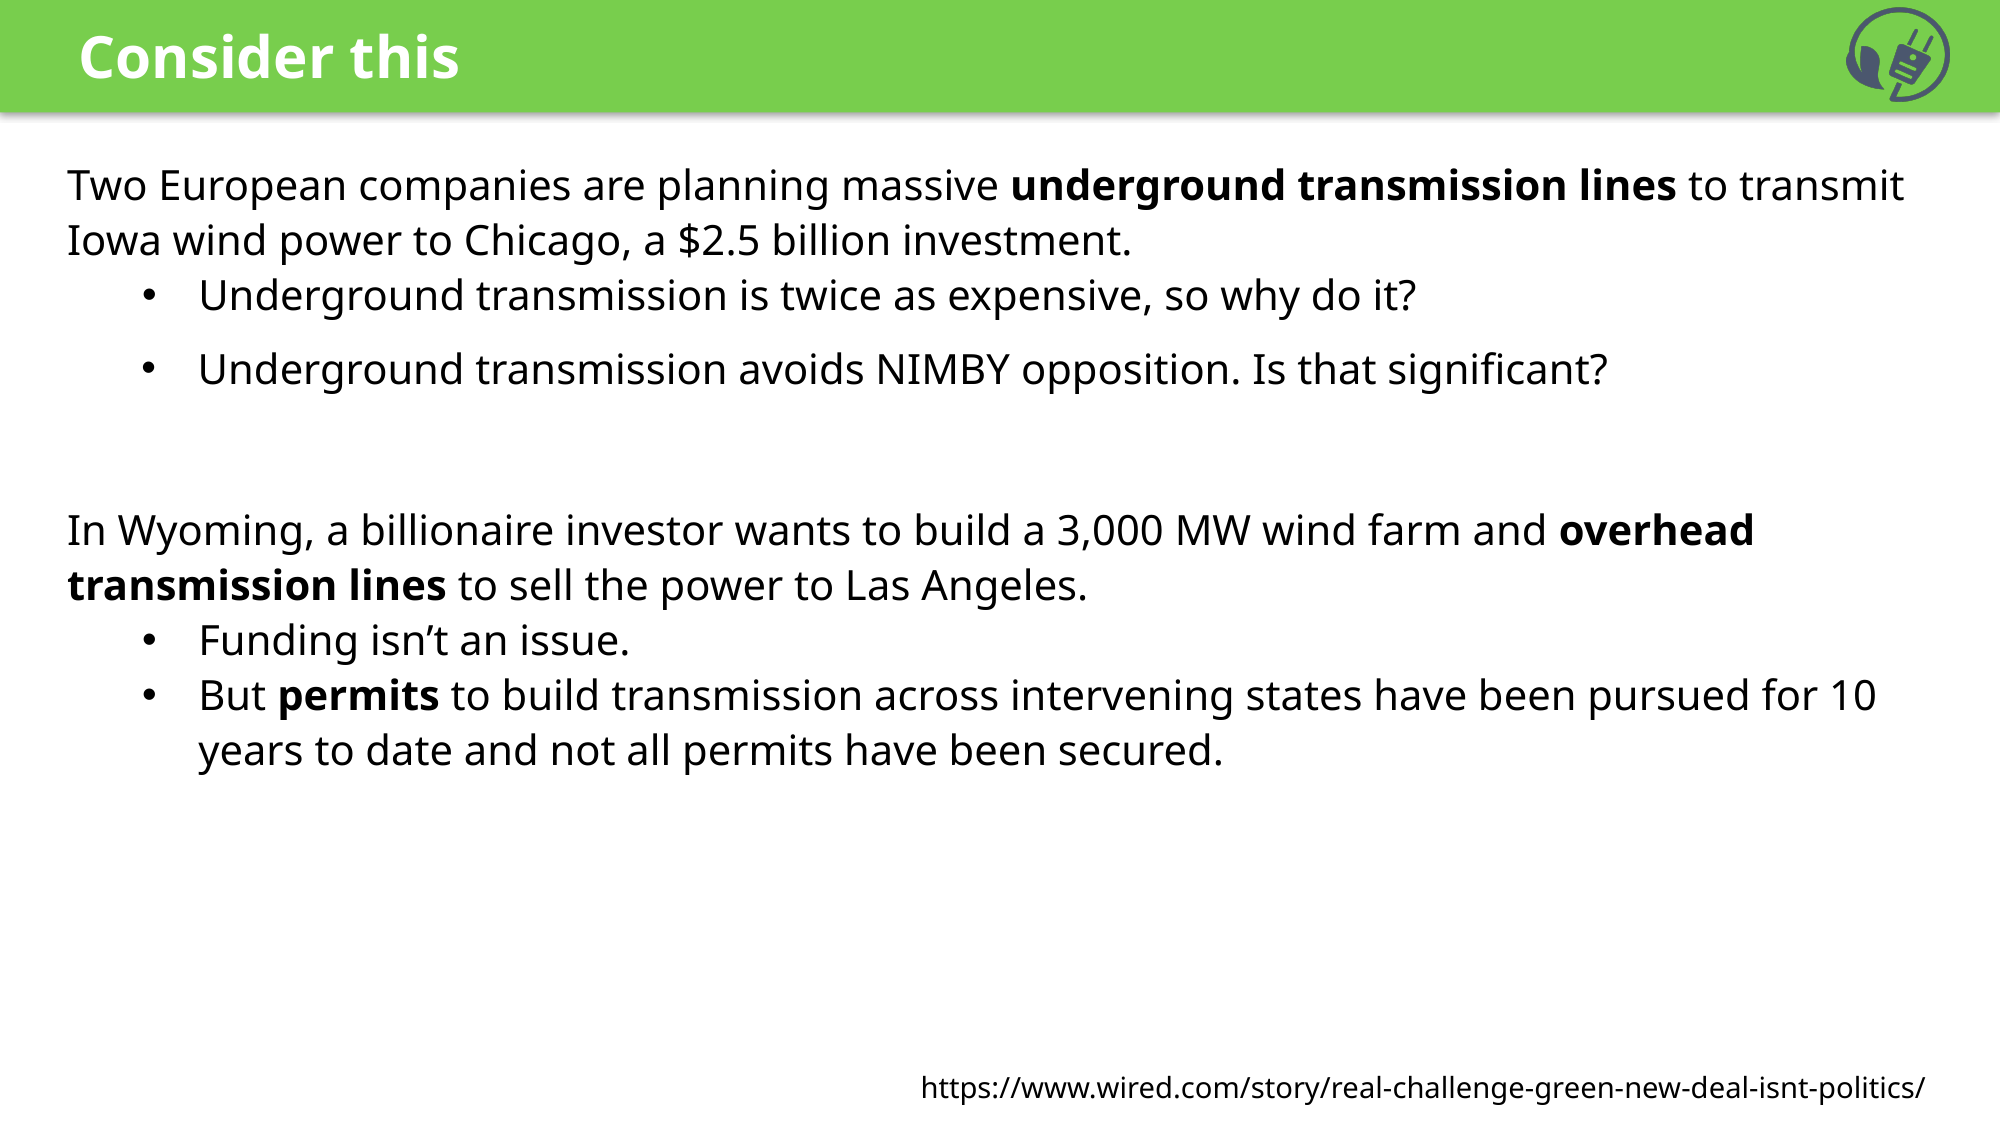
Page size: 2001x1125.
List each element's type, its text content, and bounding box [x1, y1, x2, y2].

text_box Consider this [64, 12, 476, 98]
picture [1846, 6, 1950, 103]
text_box Underground transmission avoids NIMBY opposition. Is that significant? [126, 330, 1742, 400]
text_box https://www.wired.com/story/real-challenge-green-new-deal-isnt-politics/ [905, 1062, 1942, 1112]
text_box In Wyoming, a billionaire investor wants to build a 3,000 MW wind farm and overhead transmission lines to sell the power to Las Angeles. Funding isn’t an issue. But permits to build transmission across intervening states have been pursued for 10 years to date and not all permits have been secured. [52, 491, 1965, 782]
text_box Two European companies are planning massive underground transmission lines to transmit Iowa wind power to Chicago, a $2.5 billion investment. Underground transmission is twice as expensive, so why do it? [52, 146, 1965, 327]
text_box [0, 0, 2000, 113]
